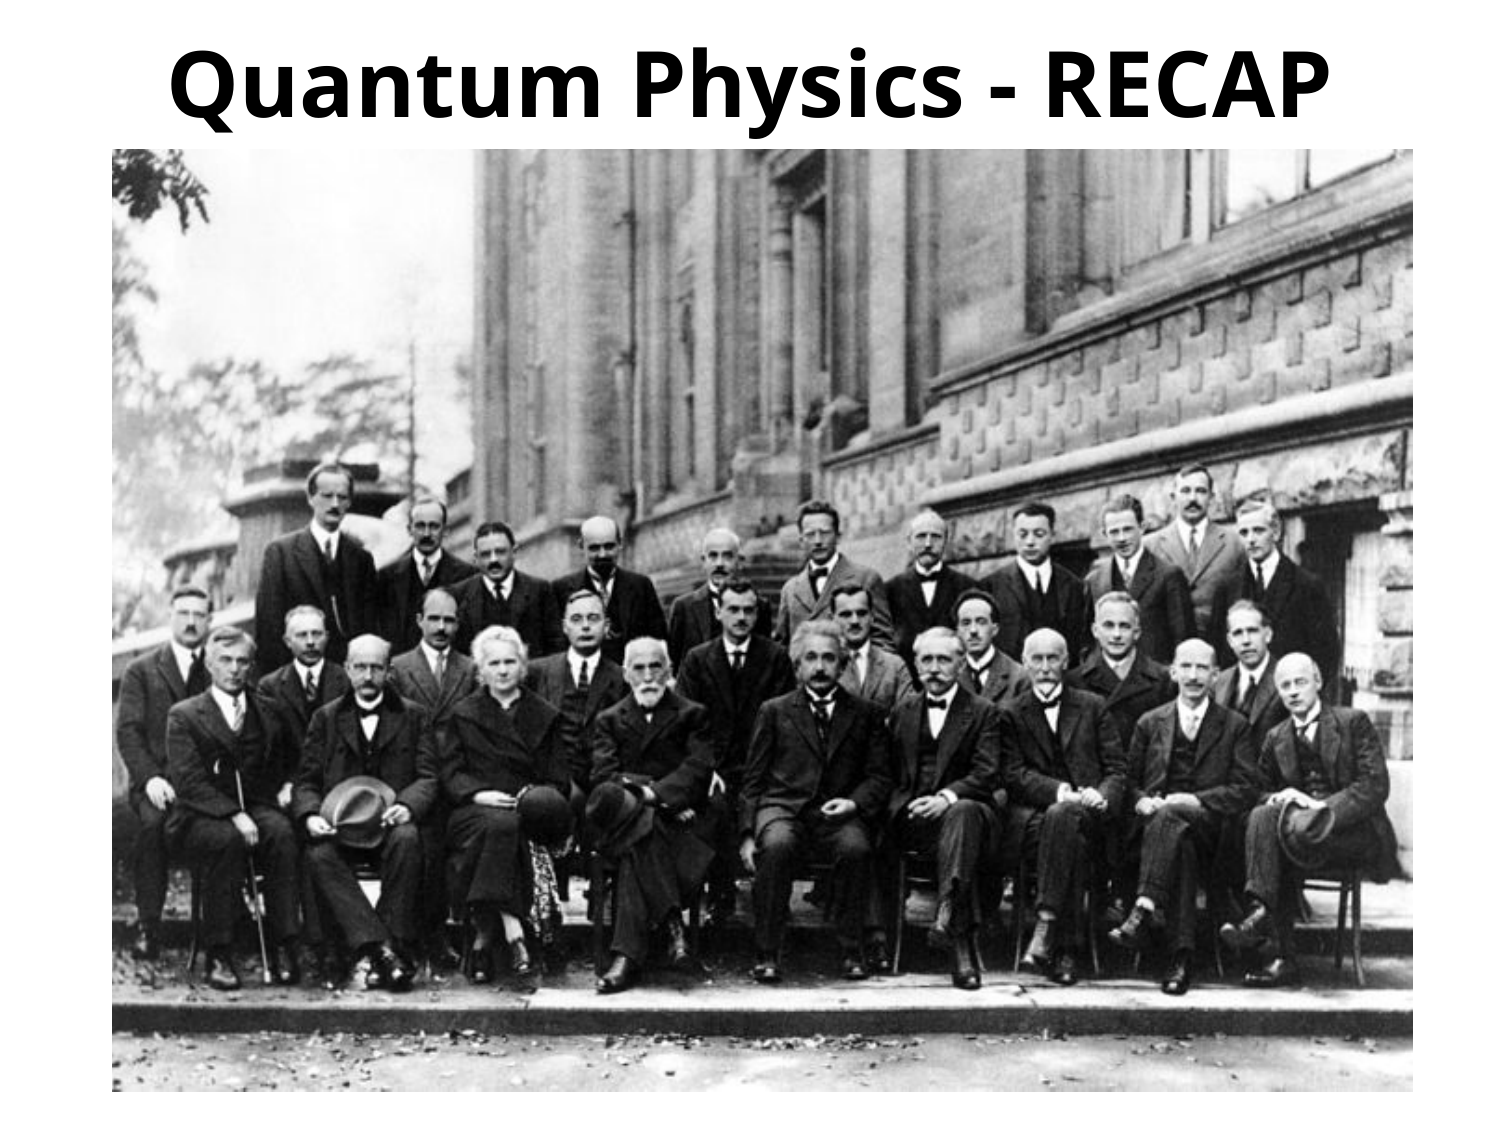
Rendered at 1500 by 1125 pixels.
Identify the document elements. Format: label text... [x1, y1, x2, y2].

title Quantum Physics - RECAP [75, 0, 1425, 175]
picture [112, 149, 1413, 1092]
